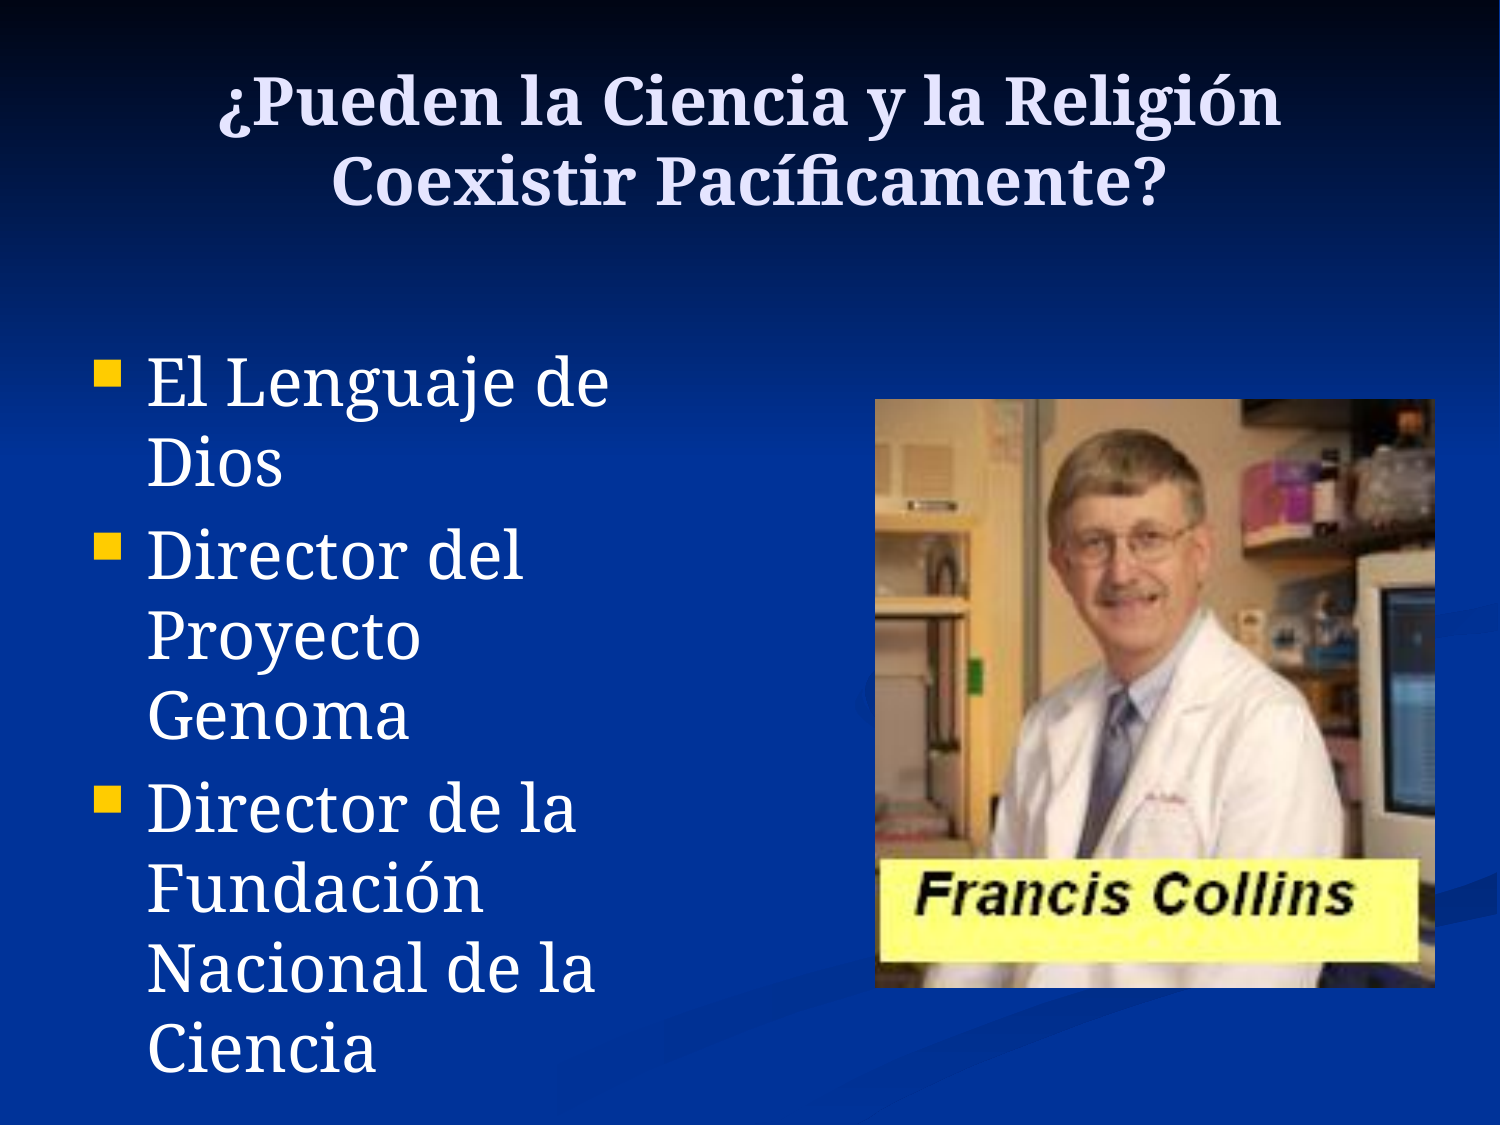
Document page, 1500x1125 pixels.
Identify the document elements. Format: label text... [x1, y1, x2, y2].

list El Lenguaje de Dios Director del Proyecto Genoma Director de la Fundación Nacional de la Ciencia [74, 331, 676, 1006]
title ¿Pueden la Ciencia y la Religión Coexistir Pacíficamente? [74, 44, 1426, 233]
picture [874, 399, 1435, 988]
